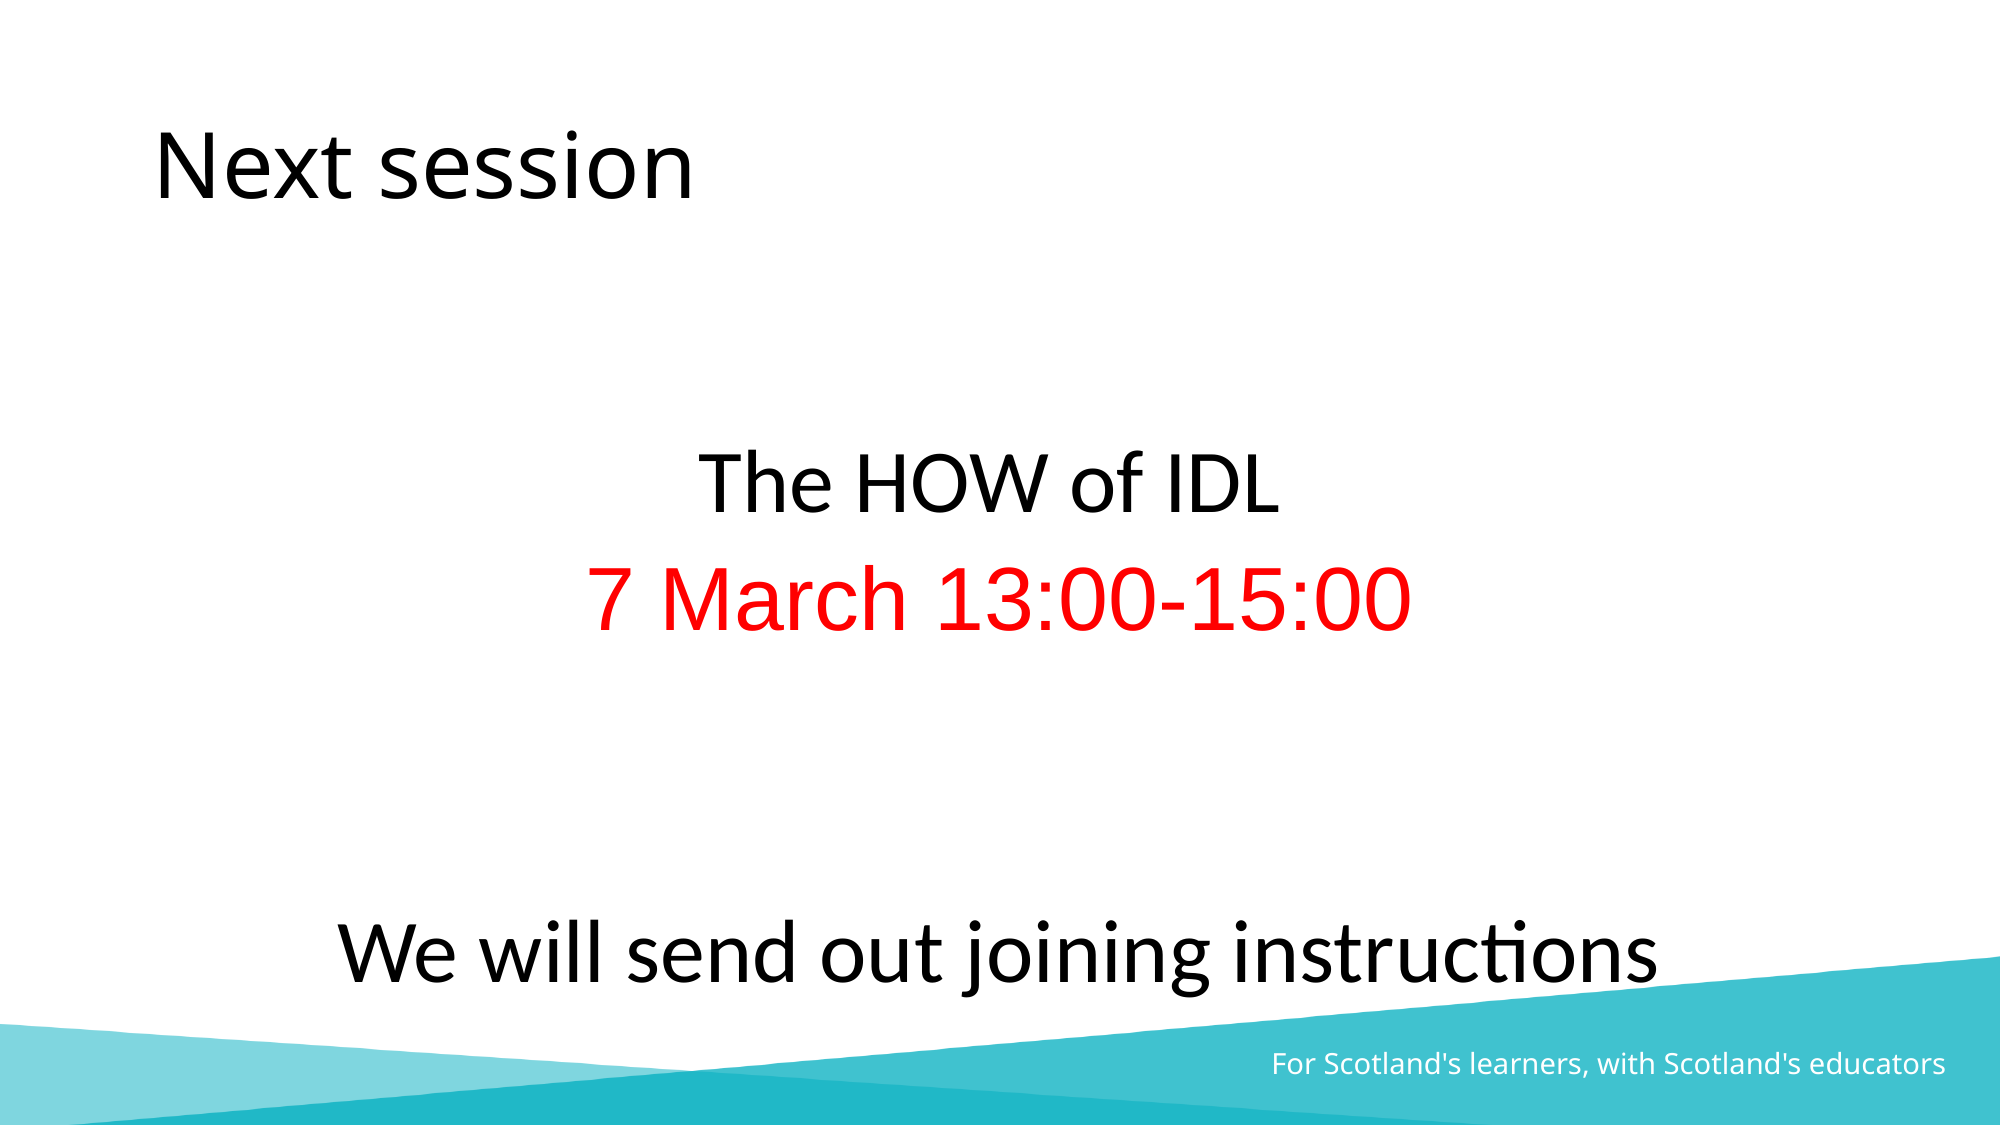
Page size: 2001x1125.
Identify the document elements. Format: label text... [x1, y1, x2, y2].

title Next session [137, 59, 1863, 278]
picture [0, 956, 2000, 1125]
list The HOW of IDL 7 March 13:00-15:00 We will send out joining instructions [137, 299, 1863, 956]
